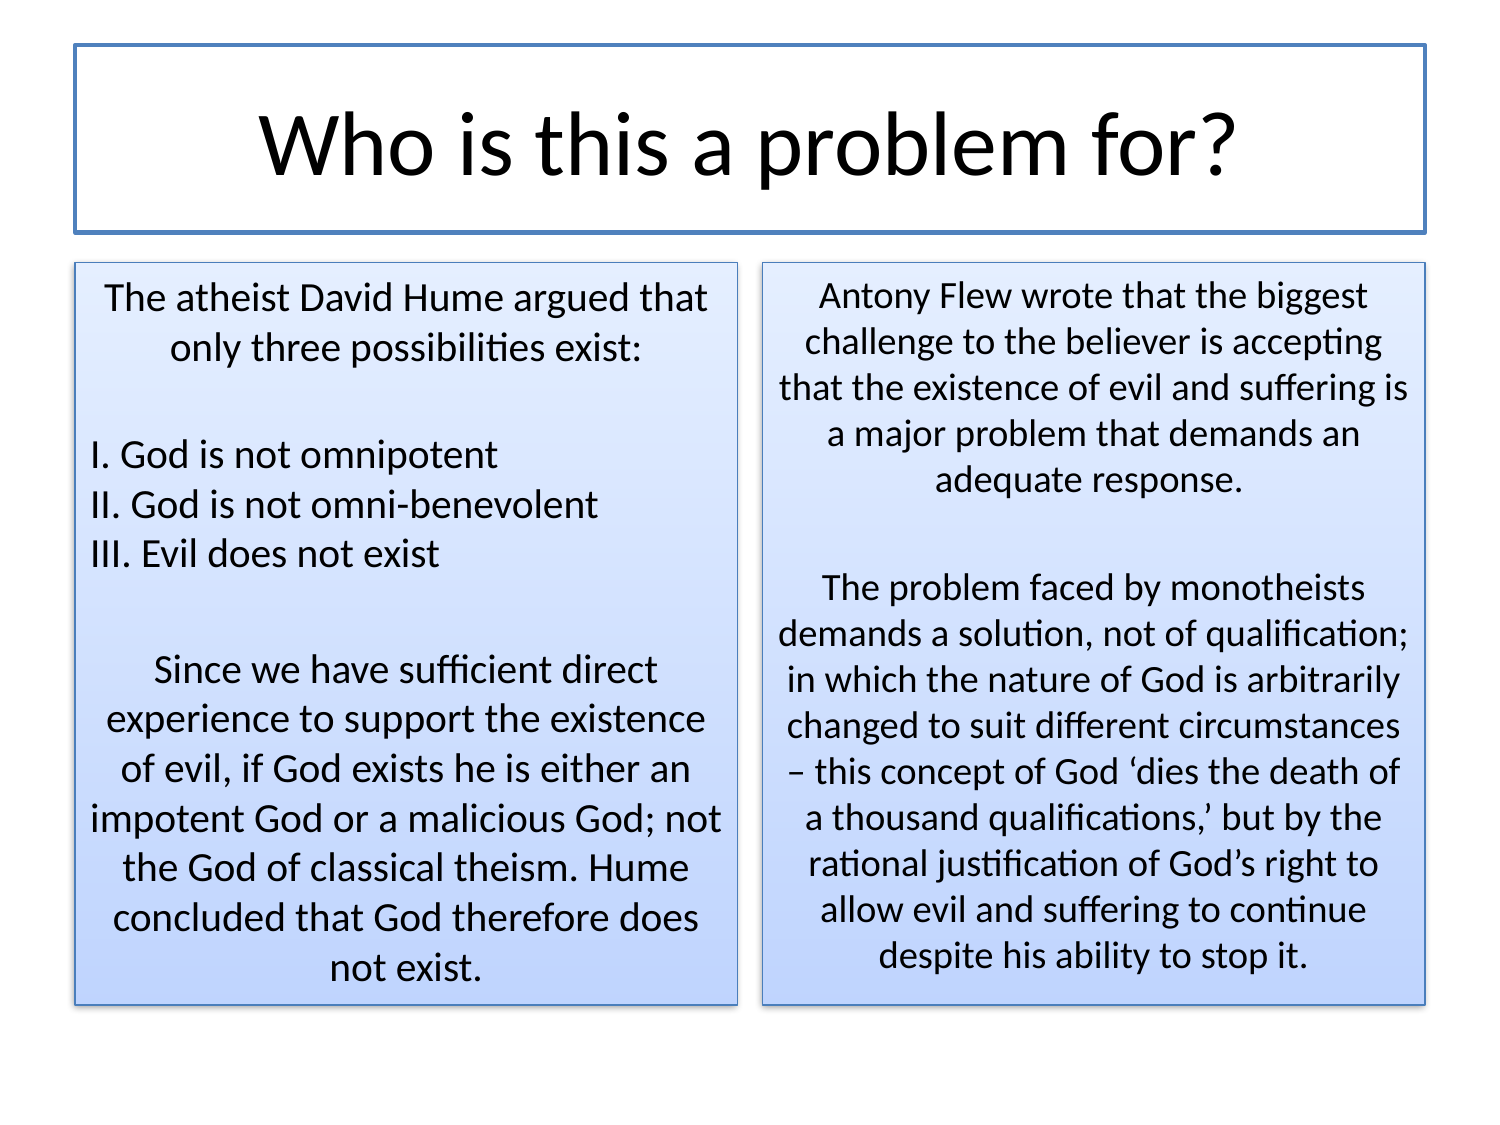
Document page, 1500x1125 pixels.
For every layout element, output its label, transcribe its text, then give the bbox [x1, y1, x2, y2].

list Antony Flew wrote that the biggest challenge to the believer is accepting that the existence of evil and suffering is a major problem that demands an adequate response. The problem faced by monotheists demands a solution, not of qualification; in which the nature of God is arbitrarily changed to suit different circumstances – this concept of God ‘dies the death of a thousand qualifications,’ but by the rational justification of God’s right to allow evil and suffering to continue despite his ability to stop it. [762, 262, 1426, 1006]
list The atheist David Hume argued that only three possibilities exist: I. God is not omnipotent II. God is not omni-benevolent III. Evil does not exist Since we have sufficient direct experience to support the existence of evil, if God exists he is either an impotent God or a malicious God; not the God of classical theism. Hume concluded that God therefore does not exist. [74, 262, 738, 1006]
title Who is this a problem for? [73, 43, 1427, 235]
